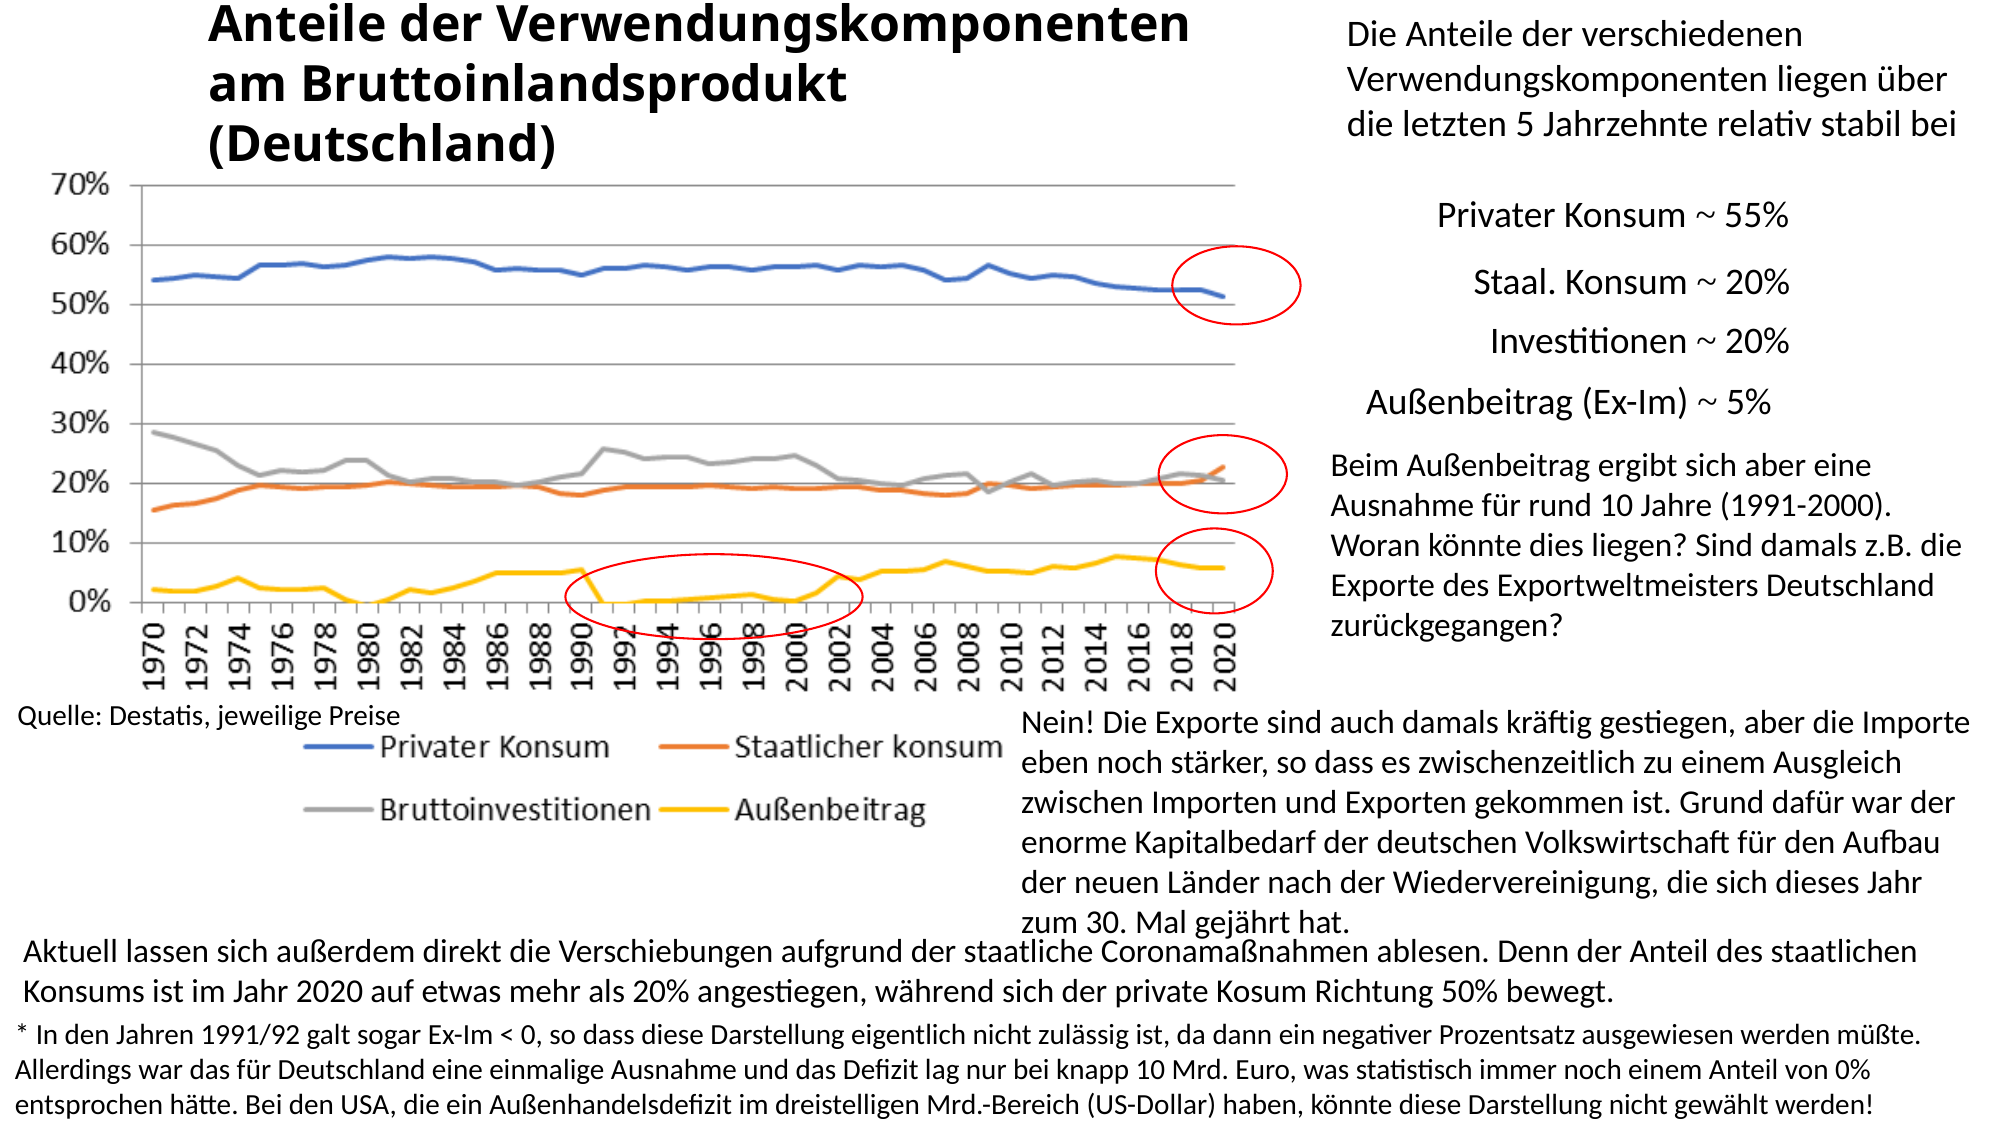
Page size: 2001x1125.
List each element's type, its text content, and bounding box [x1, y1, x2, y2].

text_box * In den Jahren 1991/92 galt sogar Ex-Im < 0, so dass diese Darstellung eigentlich nicht zulässig ist, da dann ein negativer Prozentsatz ausgewiesen werden müßte. Allerdings war das für Deutschland eine einmalige Ausnahme und das Defizit lag nur bei knapp 10 Mrd. Euro, was statistisch immer noch einem Anteil von 0% entsprochen hätte. Bei den USA, die ein Außenhandelsdefizit im dreistelligen Mrd.-Bereich (US-Dollar) haben, könnte diese Darstellung nicht gewählt werden! [0, 1007, 2000, 1125]
text_box Beim Außenbeitrag ergibt sich aber eine Ausnahme für rund 10 Jahre (1991-2000). Woran könnte dies liegen? Sind damals z.B. die Exporte des Exportweltmeisters Deutschland zurückgegangen? [1315, 436, 1988, 651]
text_box Aktuell lassen sich außerdem direkt die Verschiebungen aufgrund der staatliche Coronamaßnahmen ablesen. Denn der Anteil des staatlichen Konsums ist im Jahr 2020 auf etwas mehr als 20% angestiegen, während sich der private Kosum Richtung 50% bewegt. [8, 921, 2000, 1017]
text_box Privater Konsum ~ 55% [1422, 183, 1804, 243]
text_box Staal. Konsum ~ 20% [1458, 249, 1806, 310]
text_box Investitionen ~ 20% [1475, 308, 1805, 369]
picture [29, 147, 1272, 857]
text_box Nein! Die Exporte sind auch damals kräftig gestiegen, aber die Importe eben noch stärker, so dass es zwischenzeitlich zu einem Ausgleich zwischen Importen und Exporten gekommen ist. Grund dafür war der enorme Kapitalbedarf der deutschen Volkswirtschaft für den Aufbau der neuen Länder nach der Wiedervereinigung, die sich dieses Jahr zum 30. Mal gejährt hat. [1006, 692, 2000, 921]
text_box Die Anteile der verschiedenen Verwendungskomponenten liegen über die letzten 5 Jahrzehnte relativ stabil bei [1332, 1, 2000, 152]
text_box Außenbeitrag (Ex-Im) ~ 5% [1351, 369, 1787, 430]
text_box [1272, 251, 1302, 320]
text_box Quelle: Destatis, jeweilige Preise [2, 688, 29, 739]
text_box [1272, 447, 1289, 501]
text_box Anteile der Verwendungskomponenten am Bruttoinlandsprodukt (Deutschland) [193, 0, 1223, 147]
